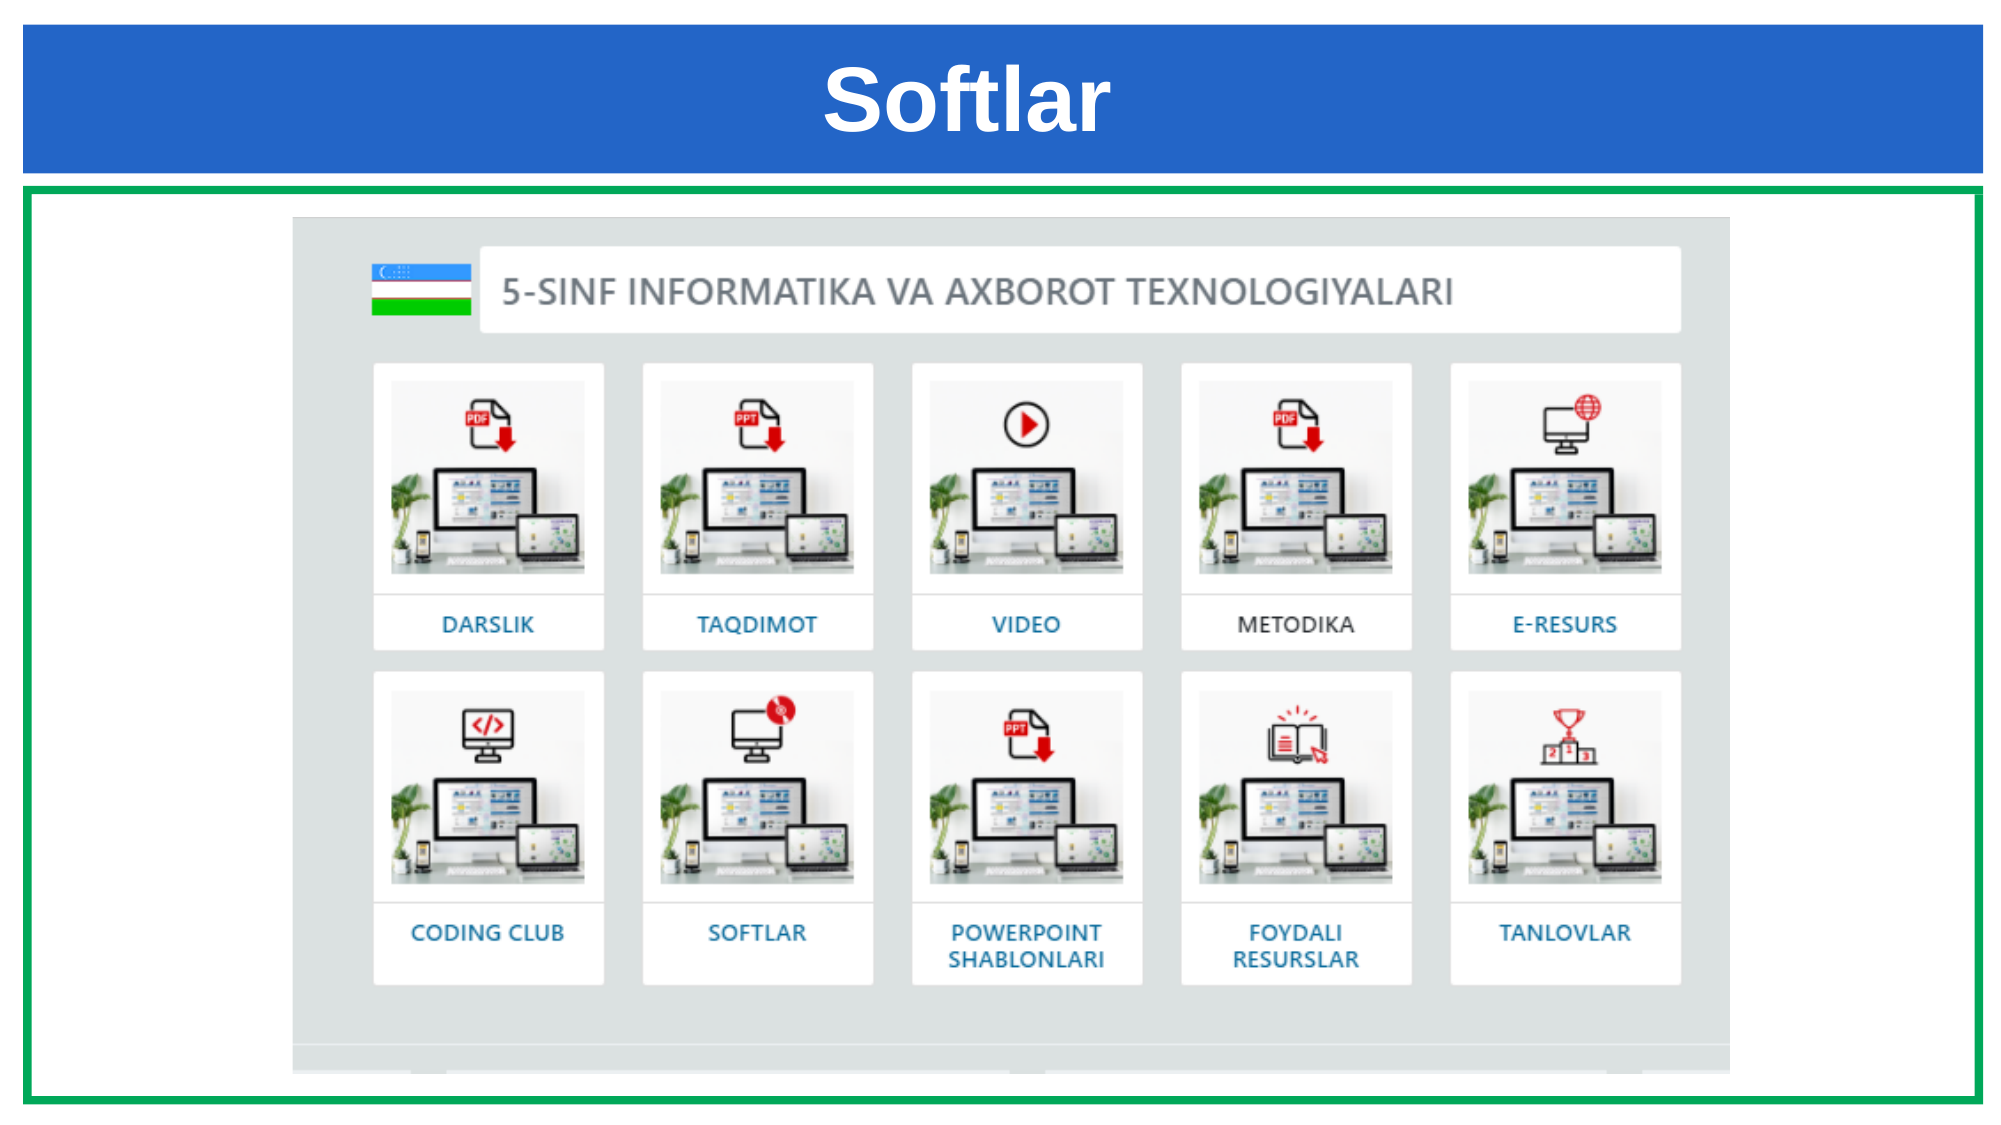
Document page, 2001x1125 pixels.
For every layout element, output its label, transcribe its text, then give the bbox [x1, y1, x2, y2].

picture [292, 217, 1731, 1075]
text_box Softlar [0, 32, 1936, 157]
